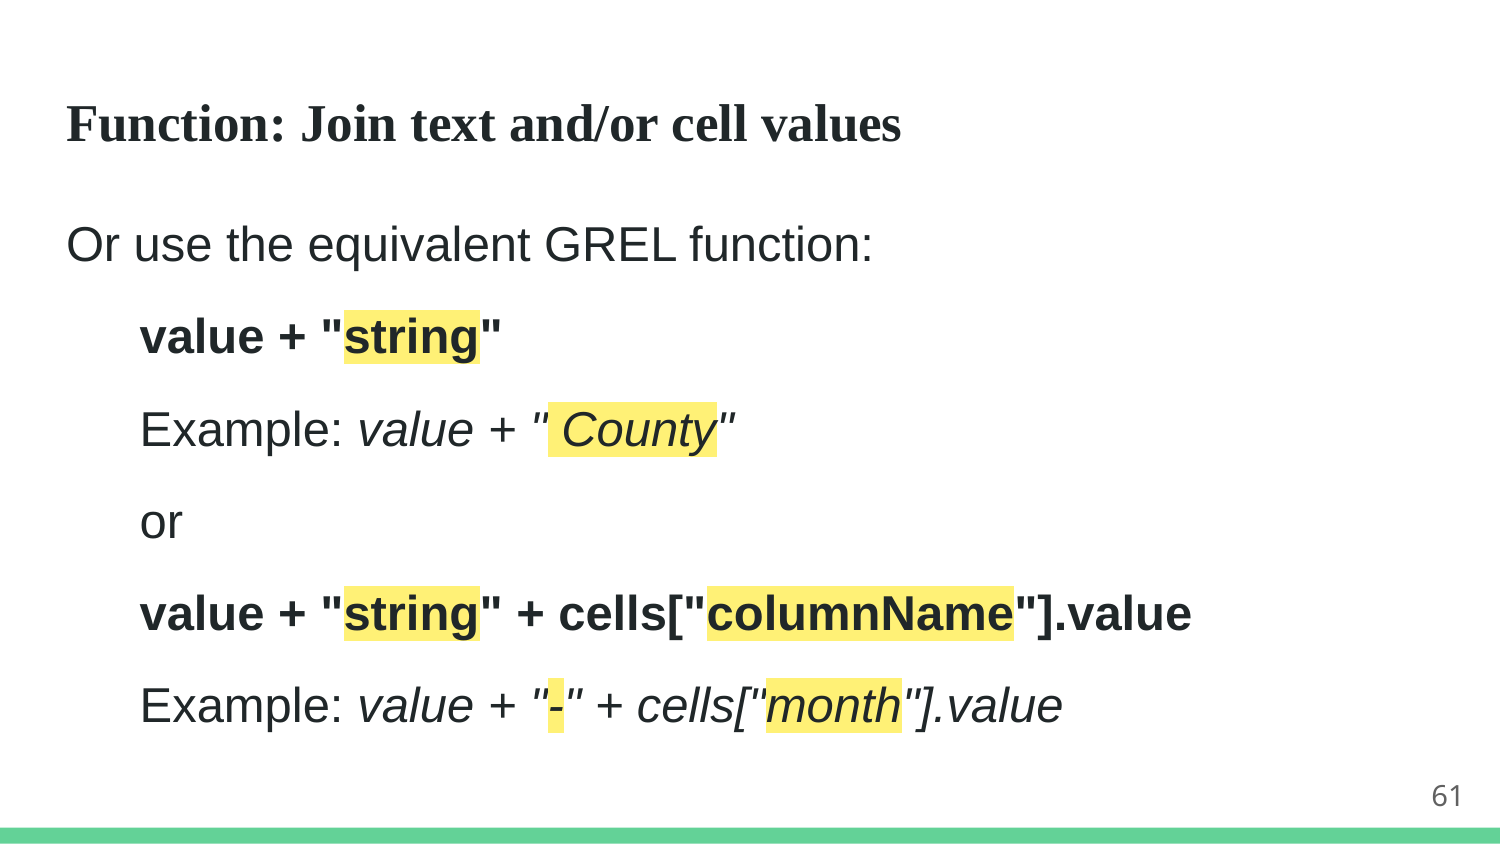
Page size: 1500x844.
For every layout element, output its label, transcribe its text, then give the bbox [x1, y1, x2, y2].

list Or use the equivalent GREL function: value + "string" Example: value + " County" or value + "string" + cells["columnName"].value Example: value + "-" + cells["month"].value [51, 189, 1449, 750]
slide_number 61 [1389, 764, 1480, 830]
title Function: Join text and/or cell values [51, 72, 1449, 167]
